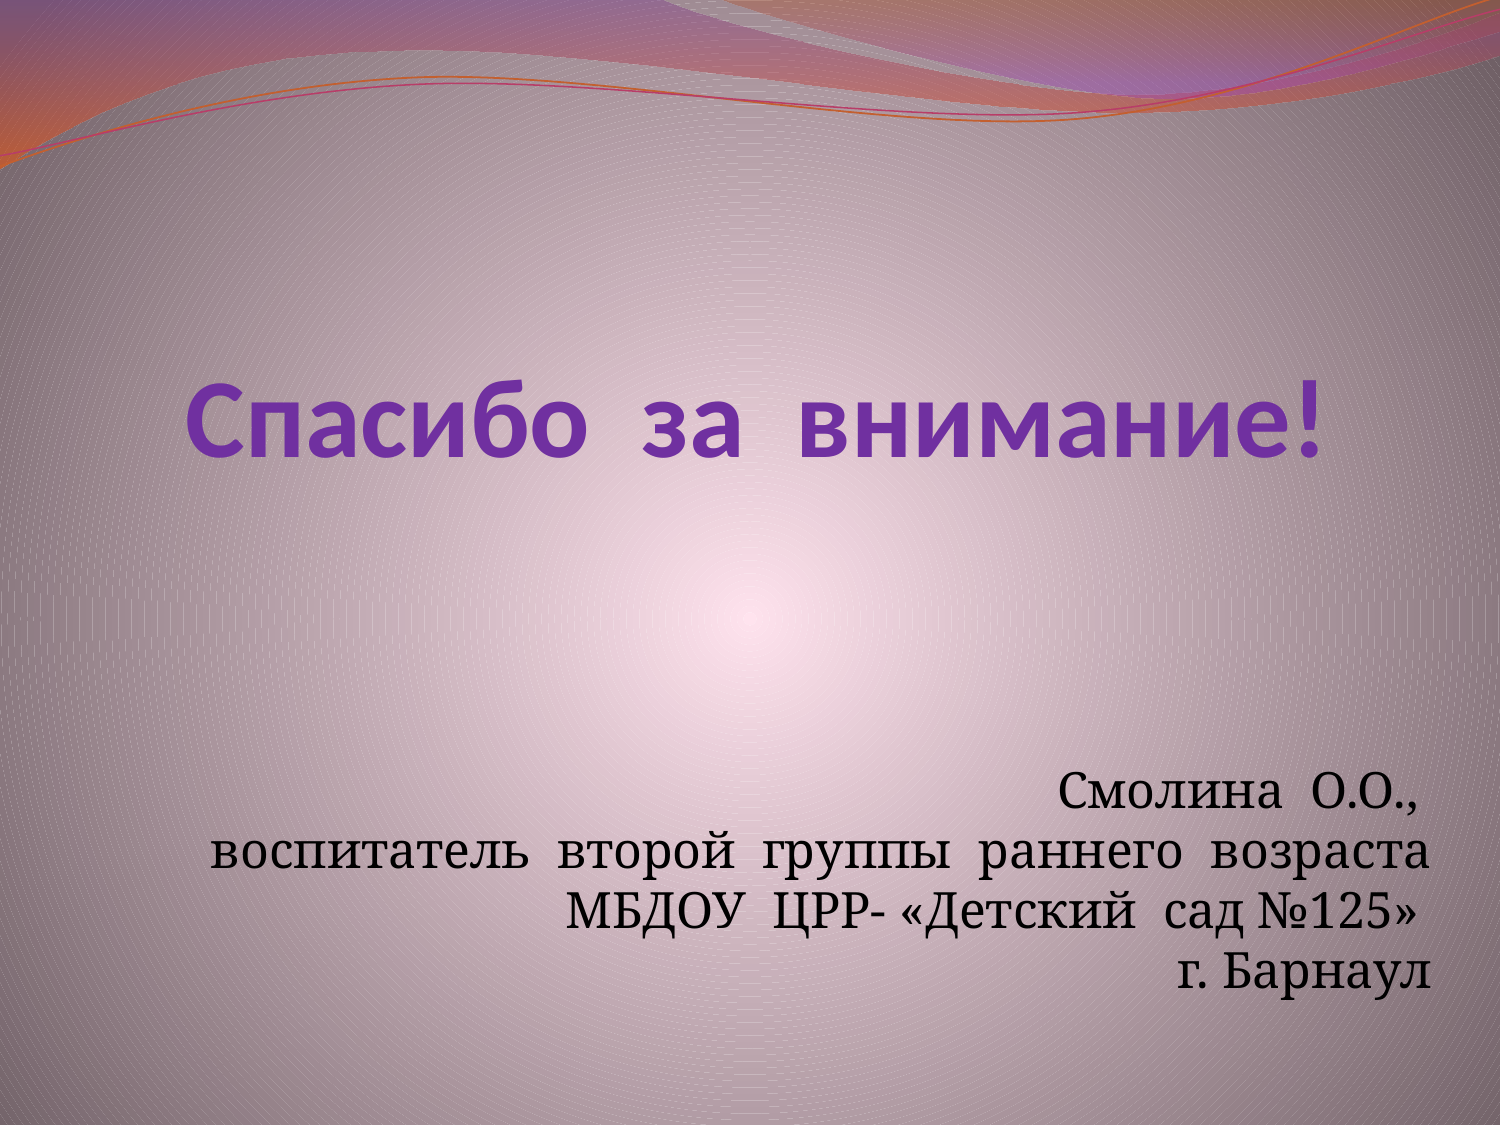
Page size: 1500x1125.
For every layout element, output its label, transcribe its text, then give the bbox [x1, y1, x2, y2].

text_box Спасибо за внимание! [171, 338, 1376, 488]
text_box Смолина О.О., воспитатель второй группы раннего возраста МБДОУ ЦРР- «Детский сад №125» г. Барнаул [182, 751, 1447, 1007]
